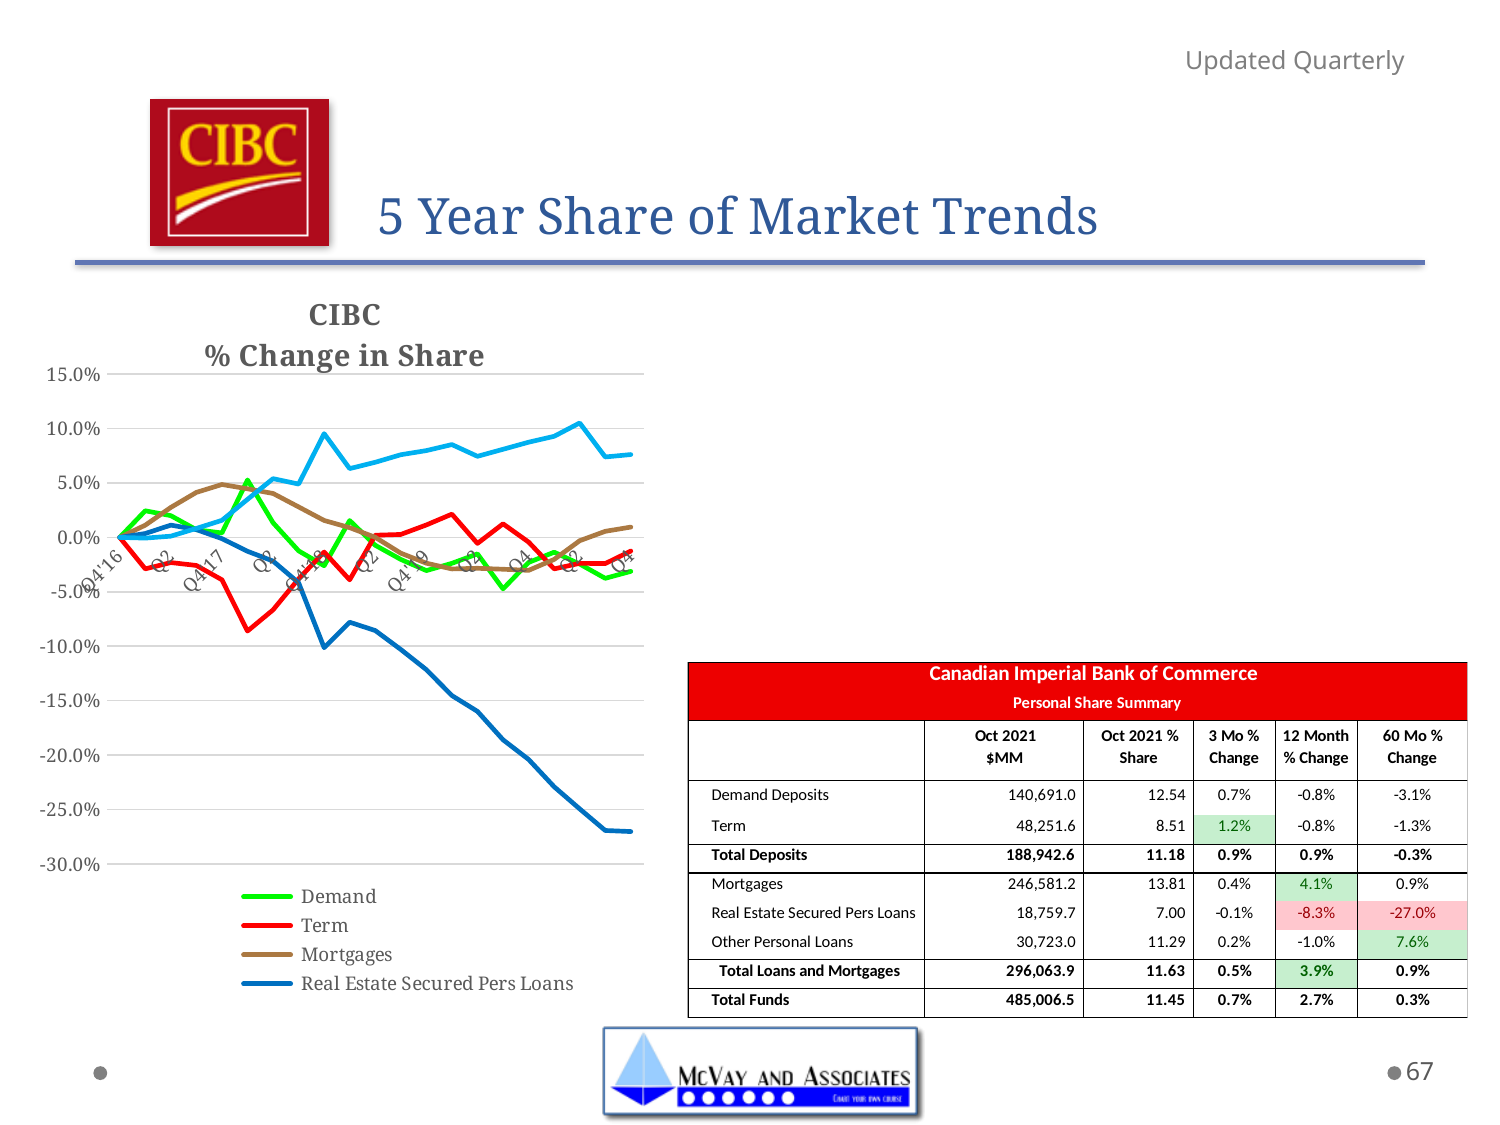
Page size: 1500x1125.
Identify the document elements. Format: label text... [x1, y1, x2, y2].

picture [149, 99, 329, 246]
slide_number 67 [1401, 1042, 1494, 1103]
title 5 Year Share of Market Trends [362, 50, 1450, 313]
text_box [687, 662, 1469, 1019]
chart [23, 262, 667, 1013]
text_box Updated Quarterly [1170, 37, 1420, 83]
